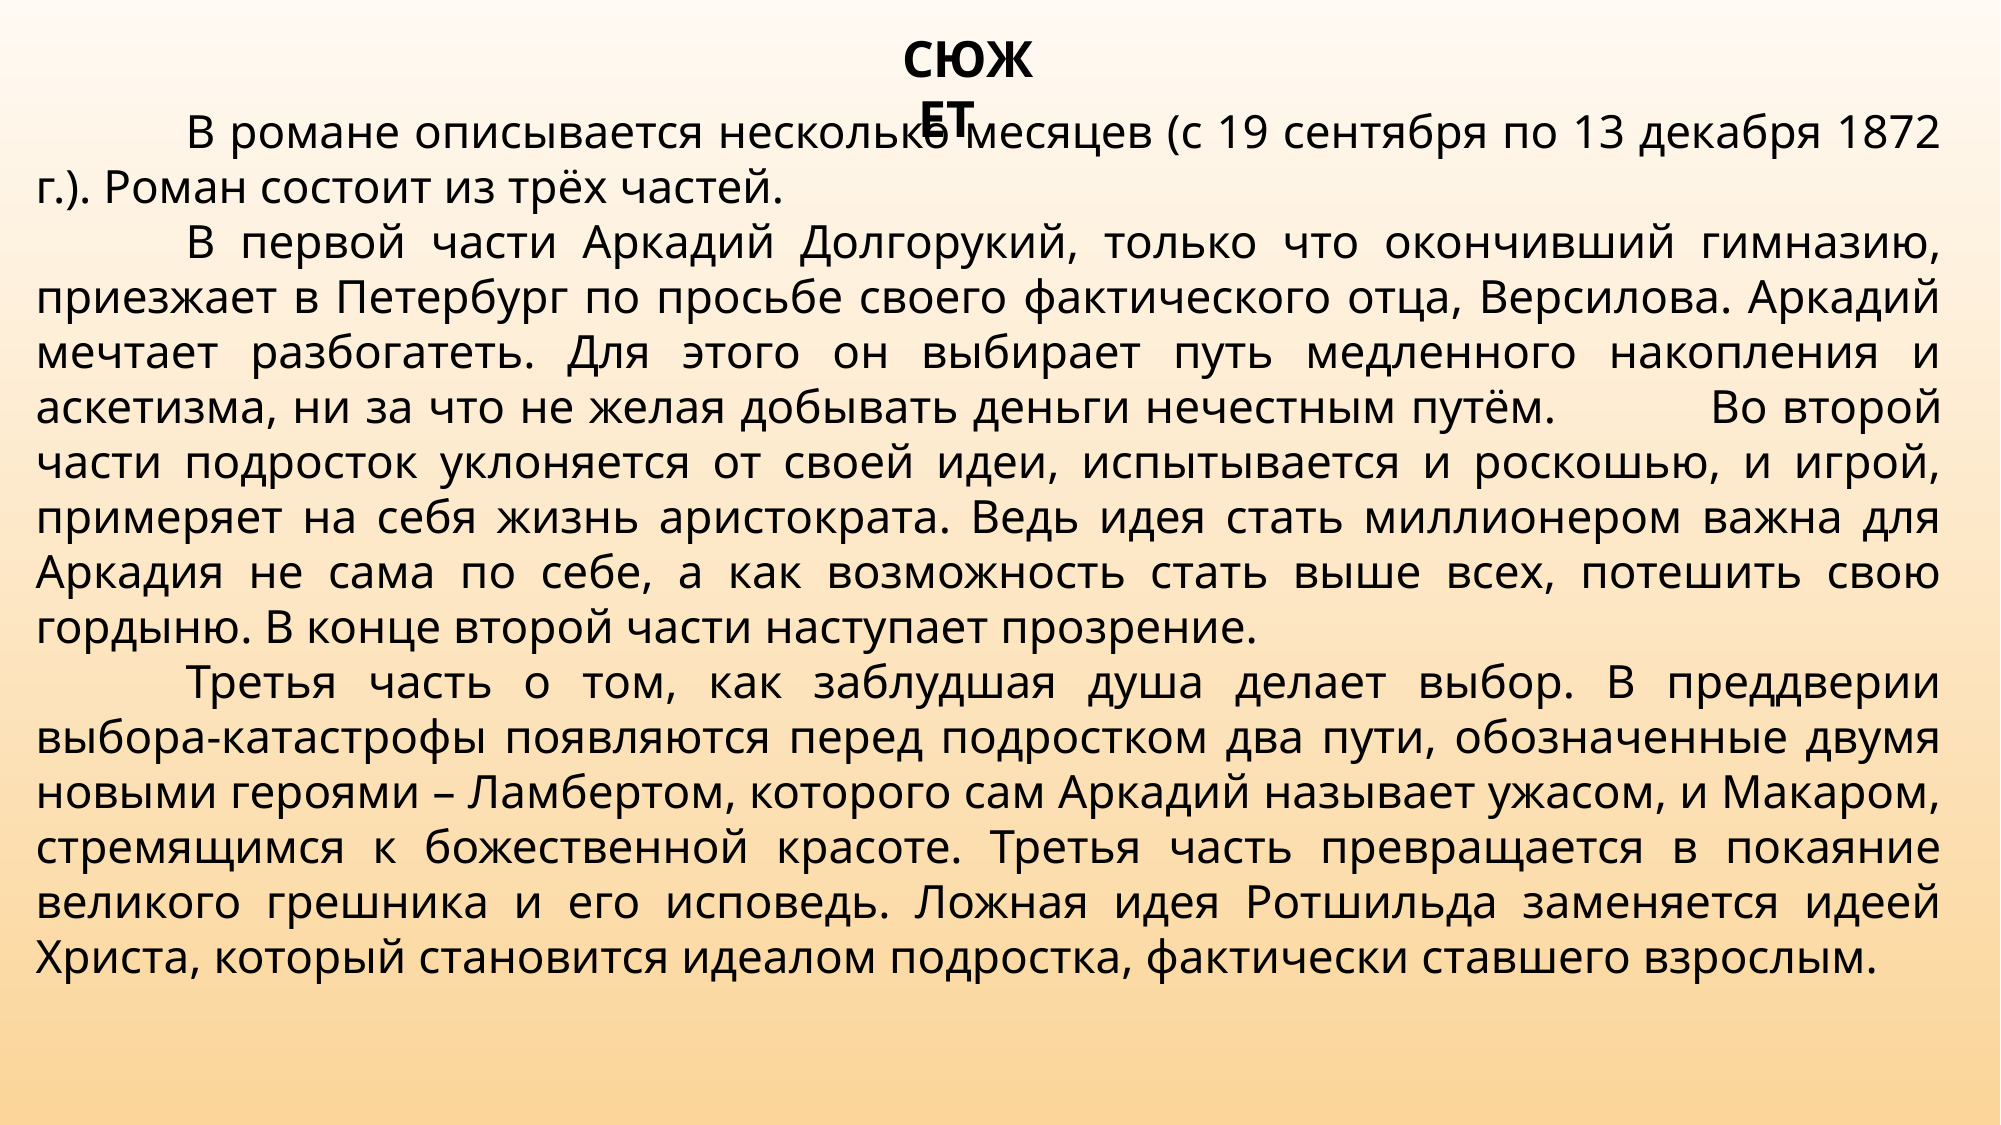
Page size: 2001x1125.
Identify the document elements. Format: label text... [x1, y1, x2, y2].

text_box В романе описывается несколько месяцев (с 19 сентября по 13 декабря 1872 г.). Роман состоит из трёх частей. В первой части Аркадий Долгорукий, только что окончивший гимназию, приезжает в Петербург по просьбе своего фактического отца, Версилова. Аркадий мечтает разбогатеть. Для этого он выбирает путь медленного накопления и аскетизма, ни за что не желая добывать деньги нечестным путём. Во второй части подросток уклоняется от своей идеи, испытывается и роскошью, и игрой, примеряет на себя жизнь аристократа. Ведь идея стать миллионером важна для Аркадия не сама по себе, а как возможность стать выше всех, потешить свою гордыню. В конце второй части наступает прозрение. Третья часть о том, как заблудшая душа делает выбор. В преддверии выбора-катастрофы появляются перед подростком два пути, обозначенные двумя новыми героями – Ламбертом, которого сам Аркадий называет ужасом, и Макаром, стремящимся к божественной красоте. Третья часть превращается в покаяние великого грешника и его исповедь. Ложная идея Ротшильда заменяется идеей Христа, который становится идеалом подростка, фактически ставшего взрослым. [20, 95, 1958, 991]
text_box СЮЖЕТ [837, 20, 1057, 95]
